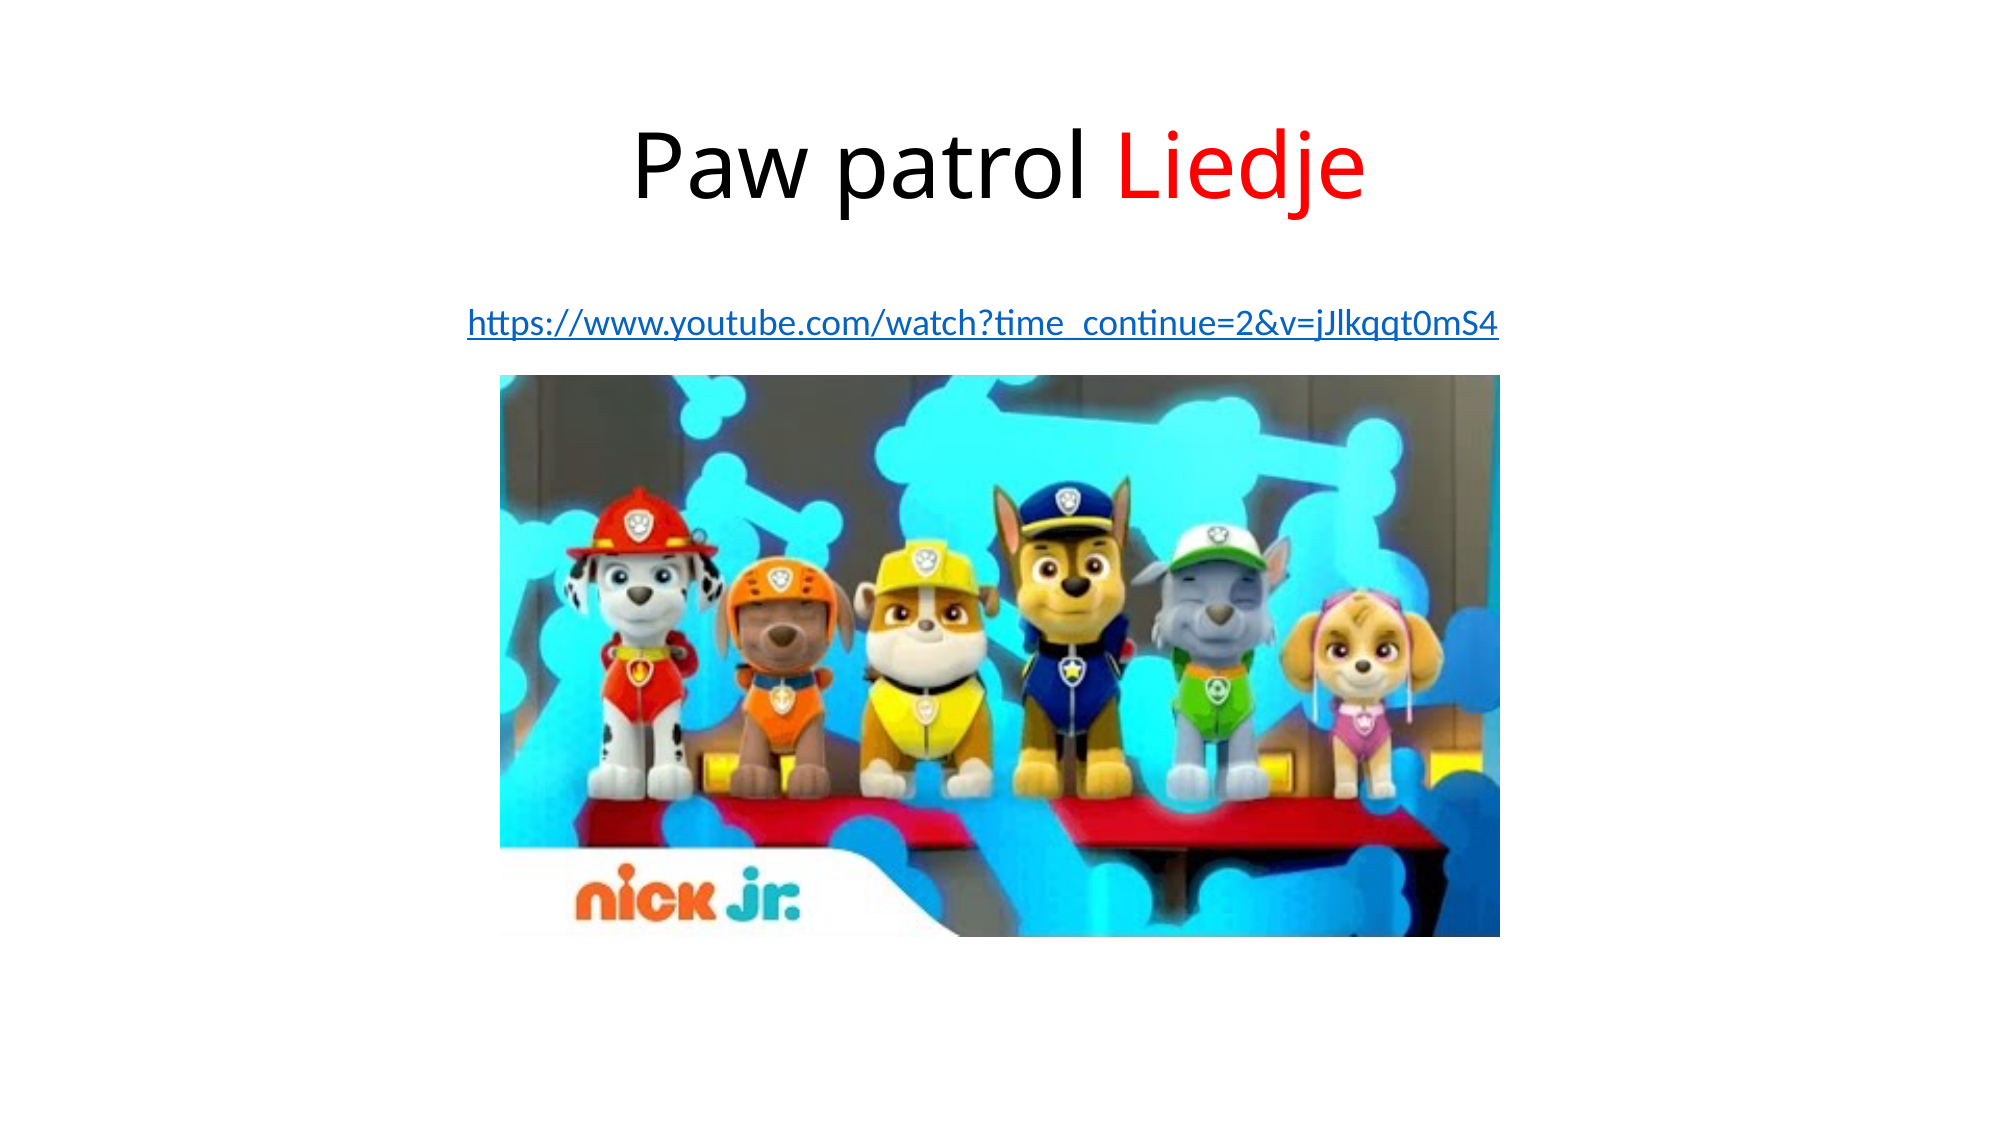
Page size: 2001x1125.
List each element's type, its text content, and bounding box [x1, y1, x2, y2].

title Paw patrol Liedje [137, 59, 1863, 278]
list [499, 374, 1500, 938]
text_box https://www.youtube.com/watch?time_continue=2&v=jJlkqqt0mS4 [370, 290, 1597, 396]
